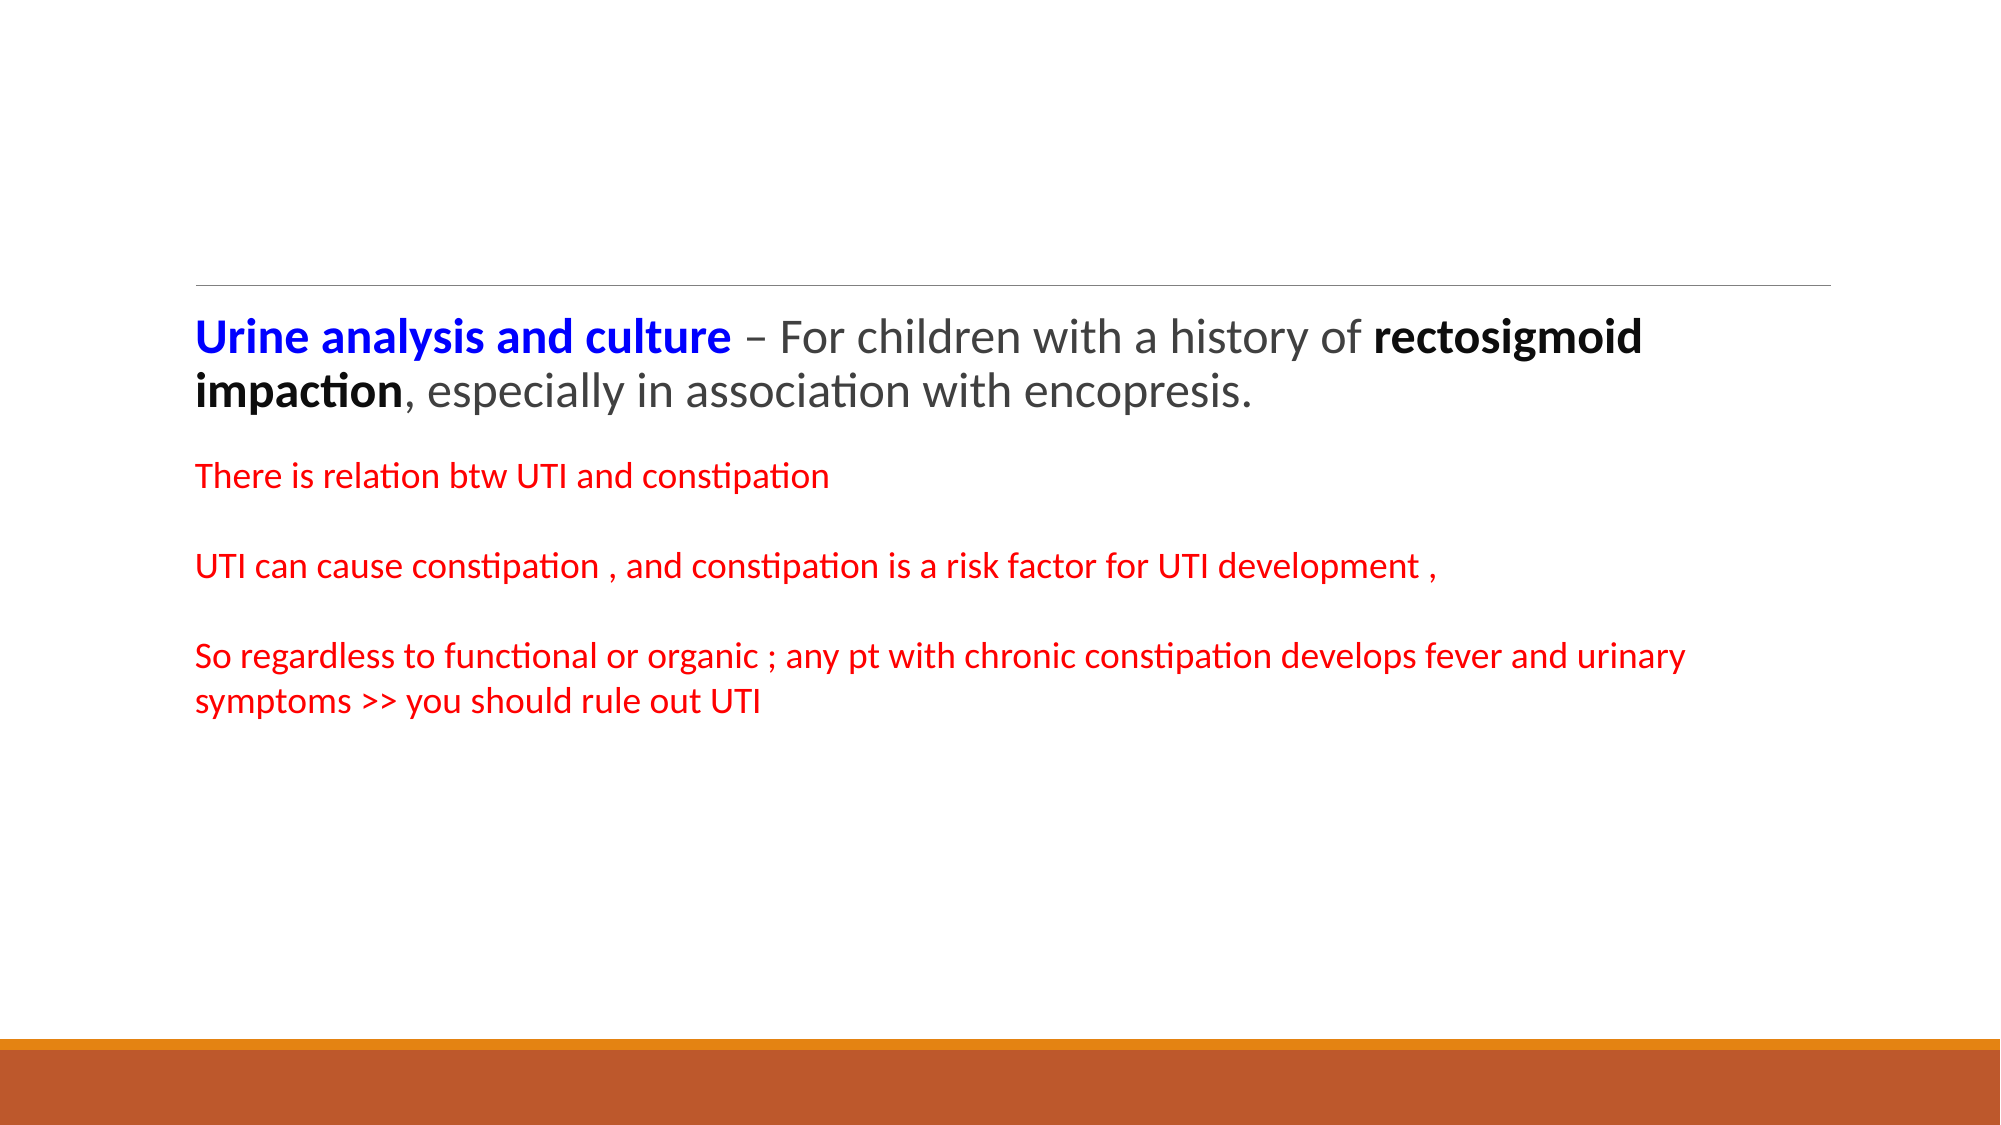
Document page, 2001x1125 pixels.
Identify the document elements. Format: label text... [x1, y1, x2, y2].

text_box There is relation btw UTI and constipation UTI can cause constipation , and constipation is a risk factor for UTI development , So regardless to functional or organic ; any pt with chronic constipation develops fever and urinary symptoms >> you should rule out UTI [179, 443, 1725, 729]
list Urine analysis and culture – For children with a history of rectosigmoid impaction, especially in association with encopresis. [180, 302, 1830, 963]
